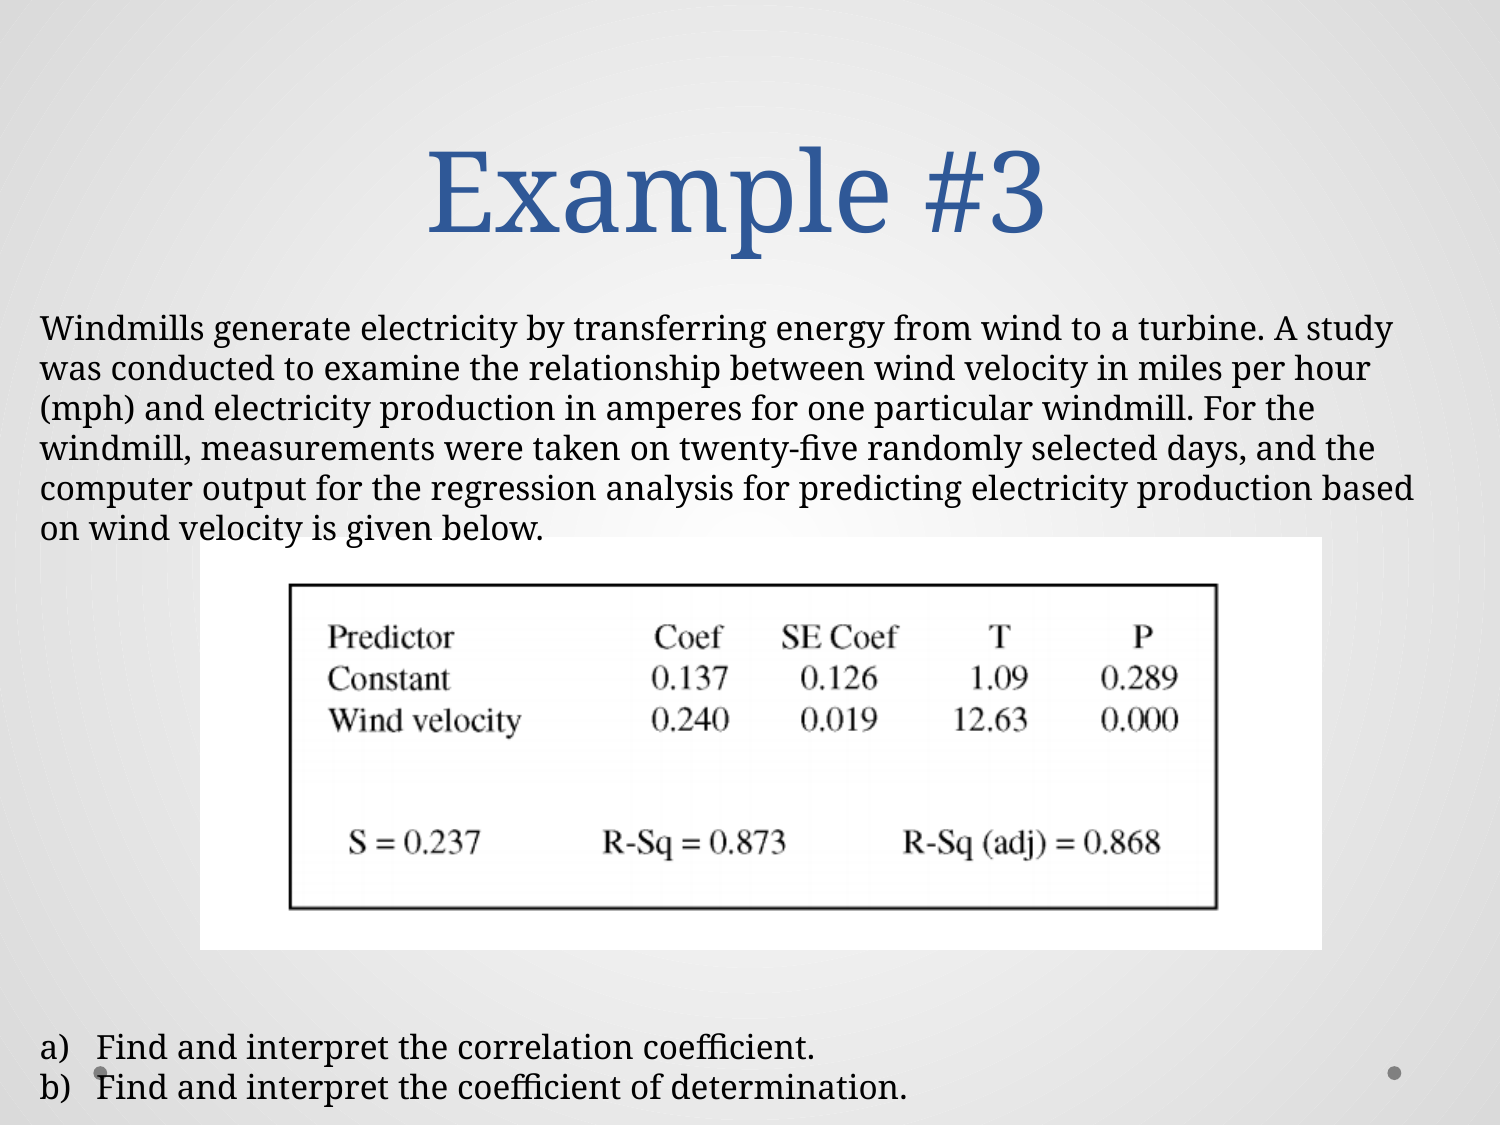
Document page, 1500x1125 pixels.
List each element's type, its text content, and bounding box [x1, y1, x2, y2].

title Example #3 [62, 62, 1413, 263]
picture [199, 537, 1323, 951]
text_box Windmills generate electricity by transferring energy from wind to a turbine. A study was conducted to examine the relationship between wind velocity in miles per hour (mph) and electricity production in amperes for one particular windmill. For the windmill, measurements were taken on twenty-five randomly selected days, and the computer output for the regression analysis for predicting electricity production based on wind velocity is given below. Find and interpret the correlation coefficient. Find and interpret the coefficient of determination. [24, 299, 1463, 1114]
